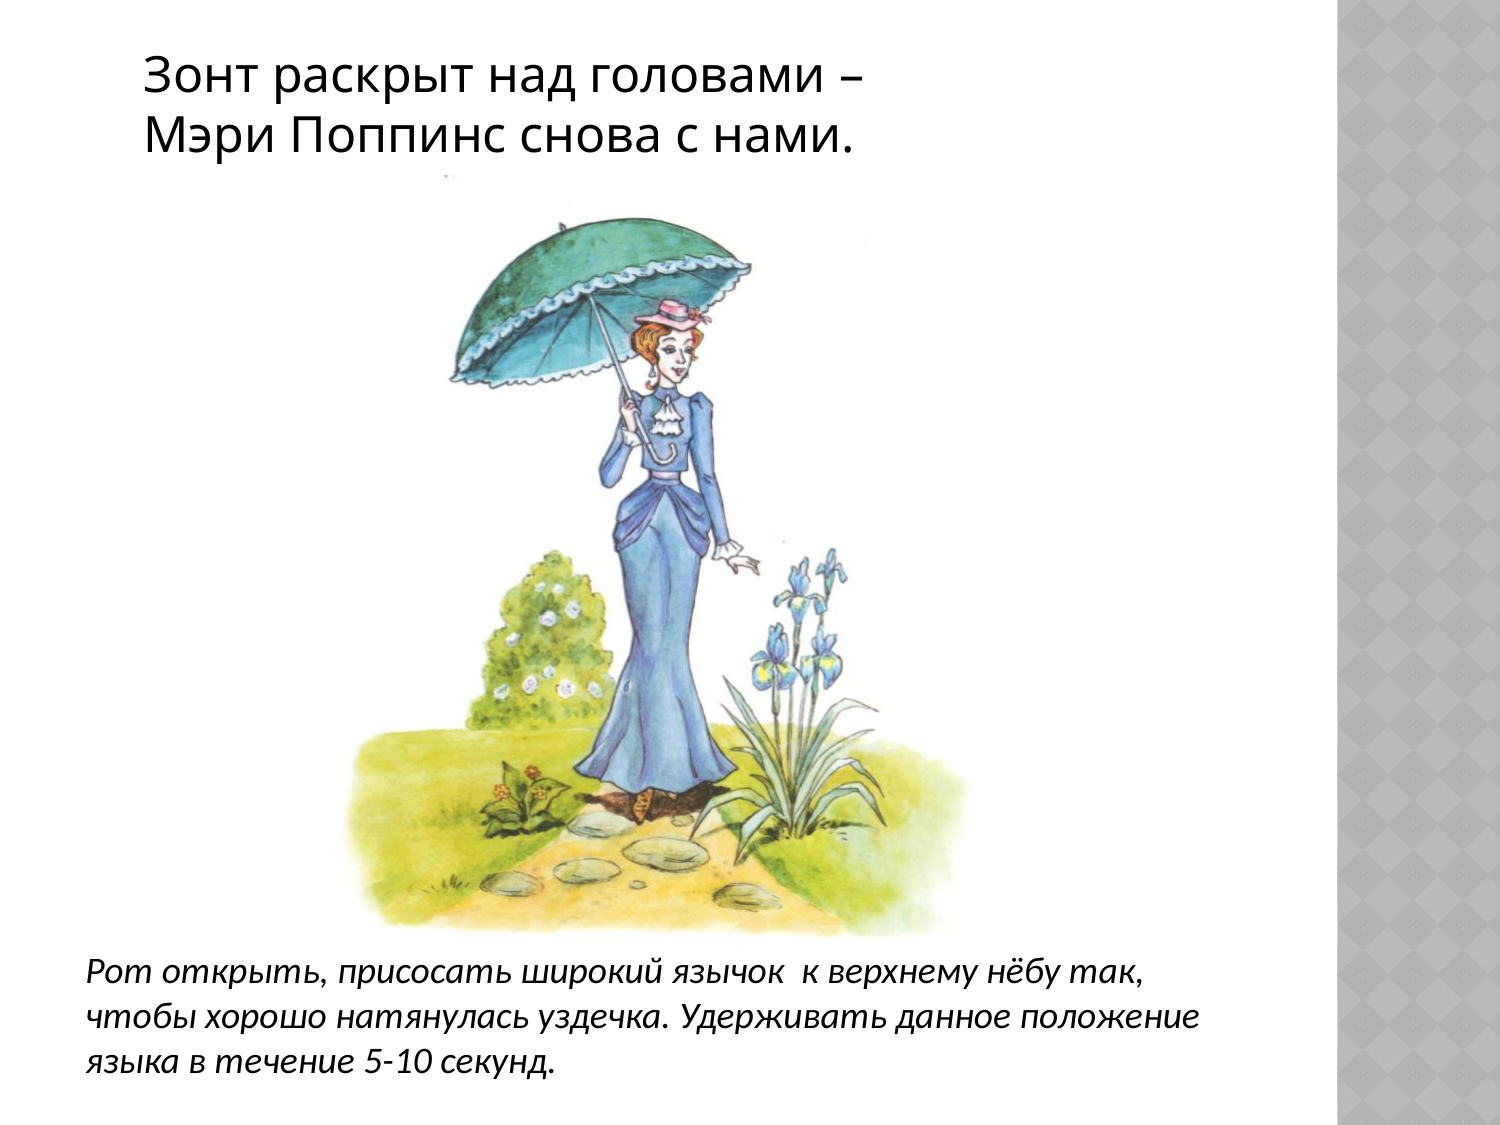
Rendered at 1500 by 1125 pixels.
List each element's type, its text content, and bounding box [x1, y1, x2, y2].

text_box Рот открыть, присосать широкий язычок к верхнему нёбу так, чтобы хорошо натянулась уздечка. Удерживать данное положение языка в течение 5-10 секунд. [70, 938, 1278, 1089]
text_box Зонт раскрыт над головами – Мэри Поппинс снова с нами. [128, 35, 950, 170]
picture [339, 175, 1006, 949]
